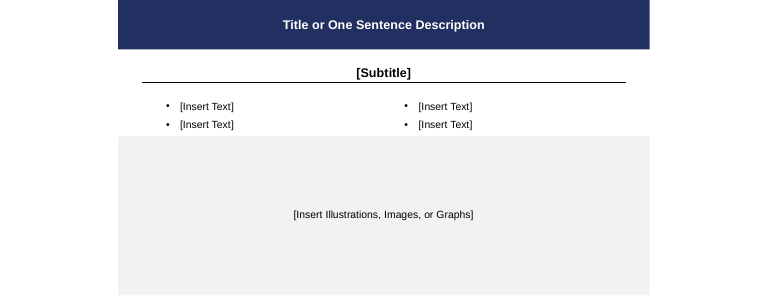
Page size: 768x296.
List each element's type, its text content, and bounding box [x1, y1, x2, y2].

text_box Title or One Sentence Description [117, 0, 651, 50]
text_box [Subtitle] [304, 83, 464, 87]
text_box [Insert Text] [Insert Text] [389, 85, 617, 138]
text_box [Insert Text] [Insert Text] [151, 85, 378, 138]
text_box [117, 135, 651, 296]
text_box [Insert Illustrations, Images, or Graphs] [257, 200, 511, 228]
text_box [Subtitle] [304, 57, 464, 82]
